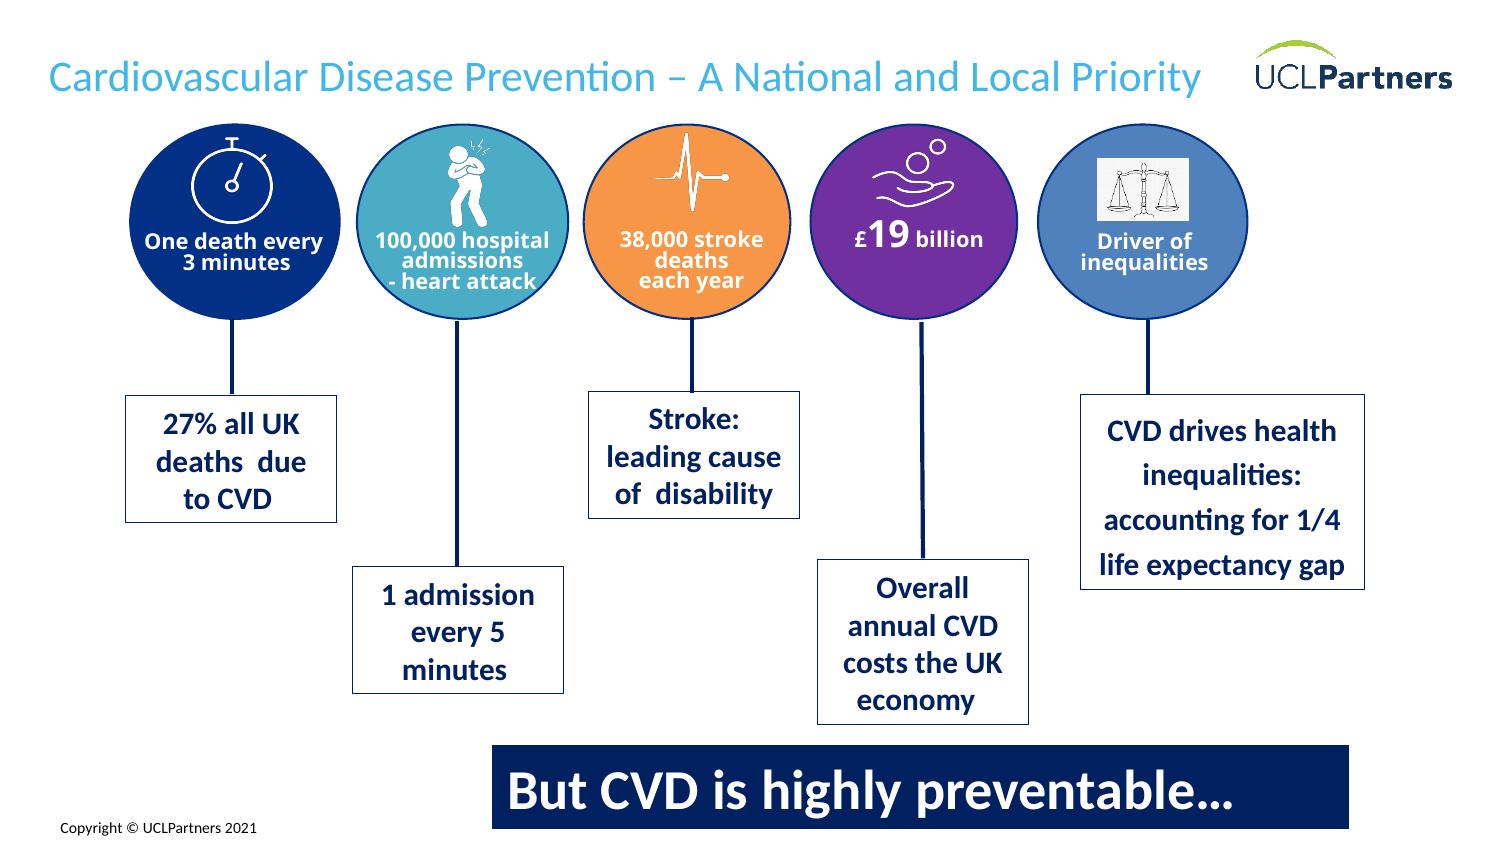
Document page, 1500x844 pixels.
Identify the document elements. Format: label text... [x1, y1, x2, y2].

picture [1256, 40, 1452, 89]
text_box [129, 124, 1365, 727]
title Cardiovascular Disease Prevention – A National and Local Priority [49, 47, 1218, 115]
text_box But CVD is highly preventable… [492, 745, 1349, 829]
